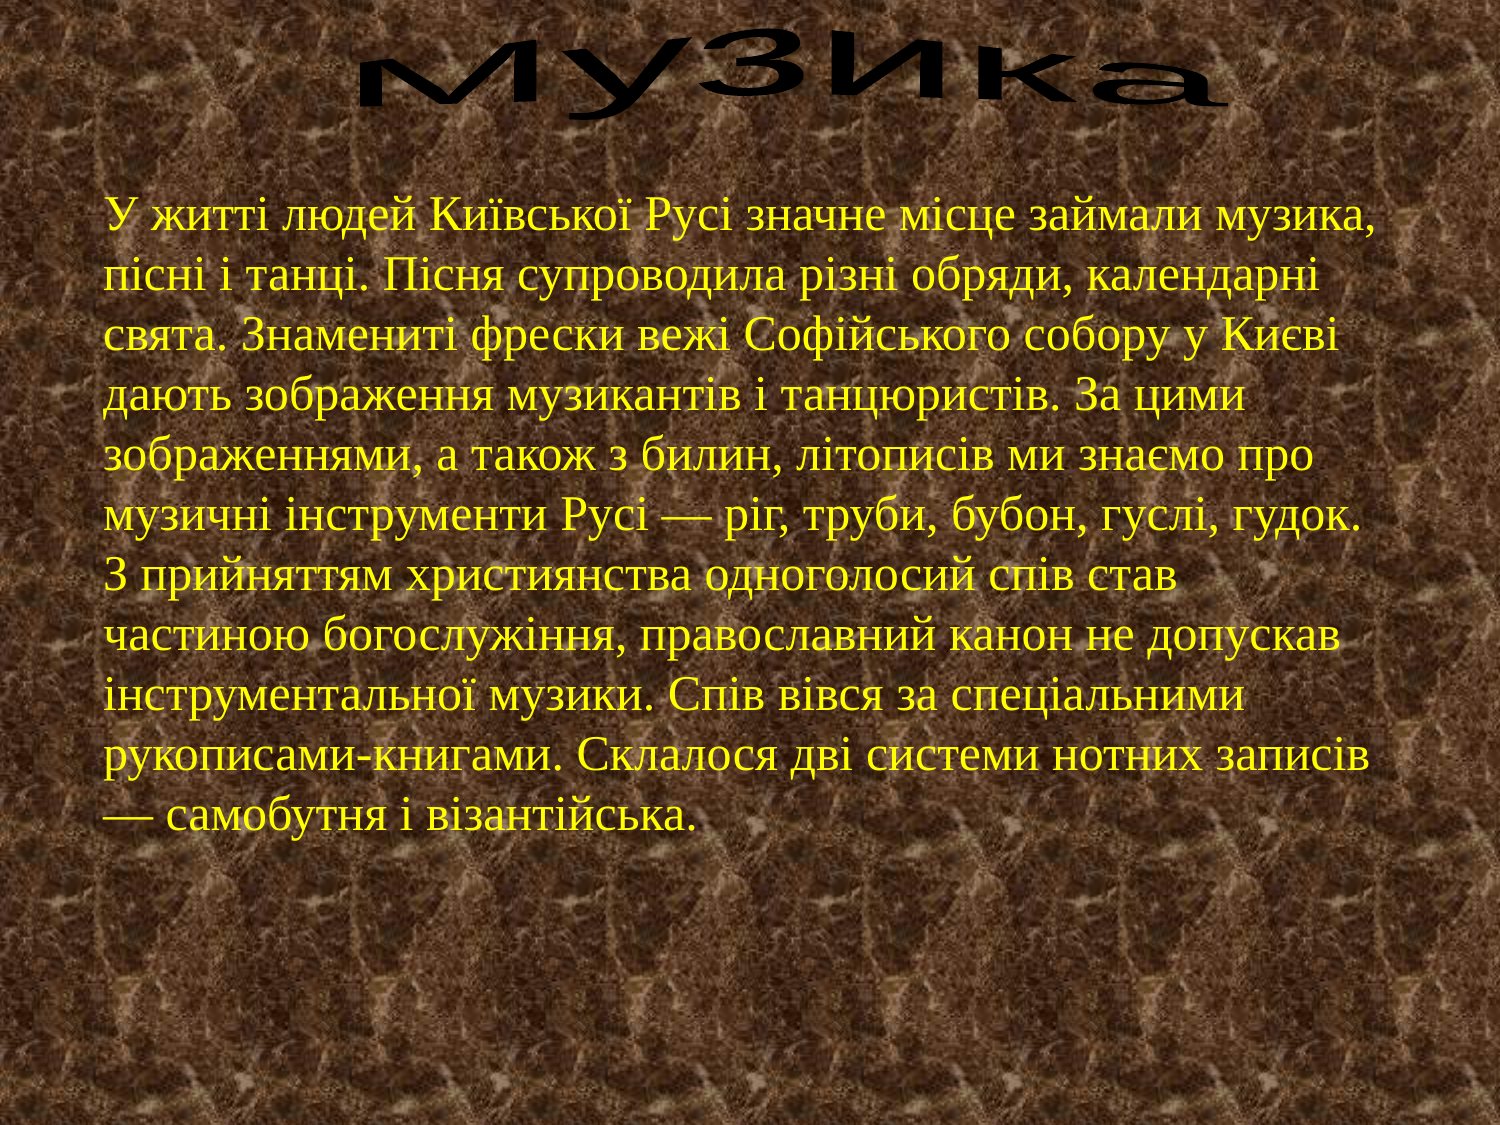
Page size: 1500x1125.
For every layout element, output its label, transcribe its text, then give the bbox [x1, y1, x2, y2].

picture [0, 0, 1500, 1125]
text_box У житті людей Київської Русі значне місце займали музика, пісні і танці. Пісня супроводила різні обряди, календарні свята. Знамениті фрески вежі Софійського собору у Києві дають зображення музикантів і танцюристів. За цими зображеннями, а також з билин, літописів ми знаємо про музичні інструменти Русі — ріг, труби, бубон, гуслі, гудок. З прийняттям християнства одноголосий спів став частиною богослужіння, православний канон не допускав інструментальної музики. Спів вівся за спеціальними рукописами-книгами. Склалося дві системи нотних записів — самобутня і візантійська. [88, 172, 1400, 848]
